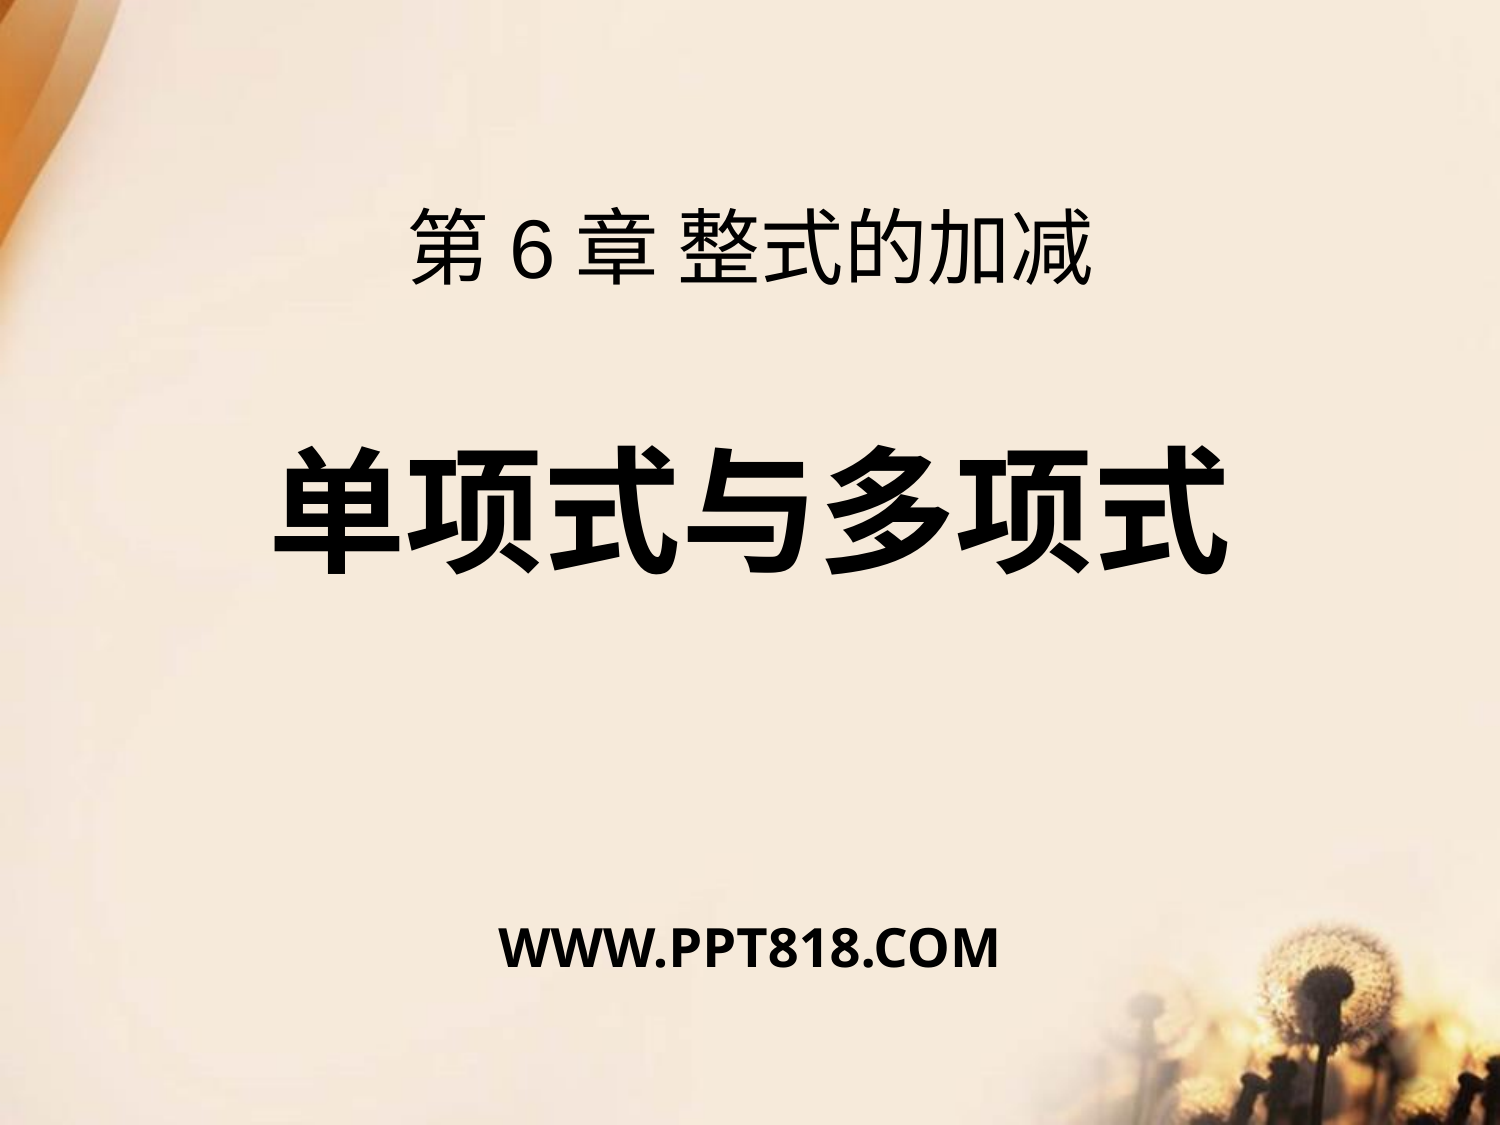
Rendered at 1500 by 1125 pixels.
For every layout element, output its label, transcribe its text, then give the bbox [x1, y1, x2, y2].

text_box 第6章 整式的加减 [112, 187, 1388, 308]
text_box WWW.PPT818.COM [427, 899, 1073, 987]
text_box 单项式与多项式 [125, 450, 1375, 550]
picture [0, 0, 1500, 1125]
